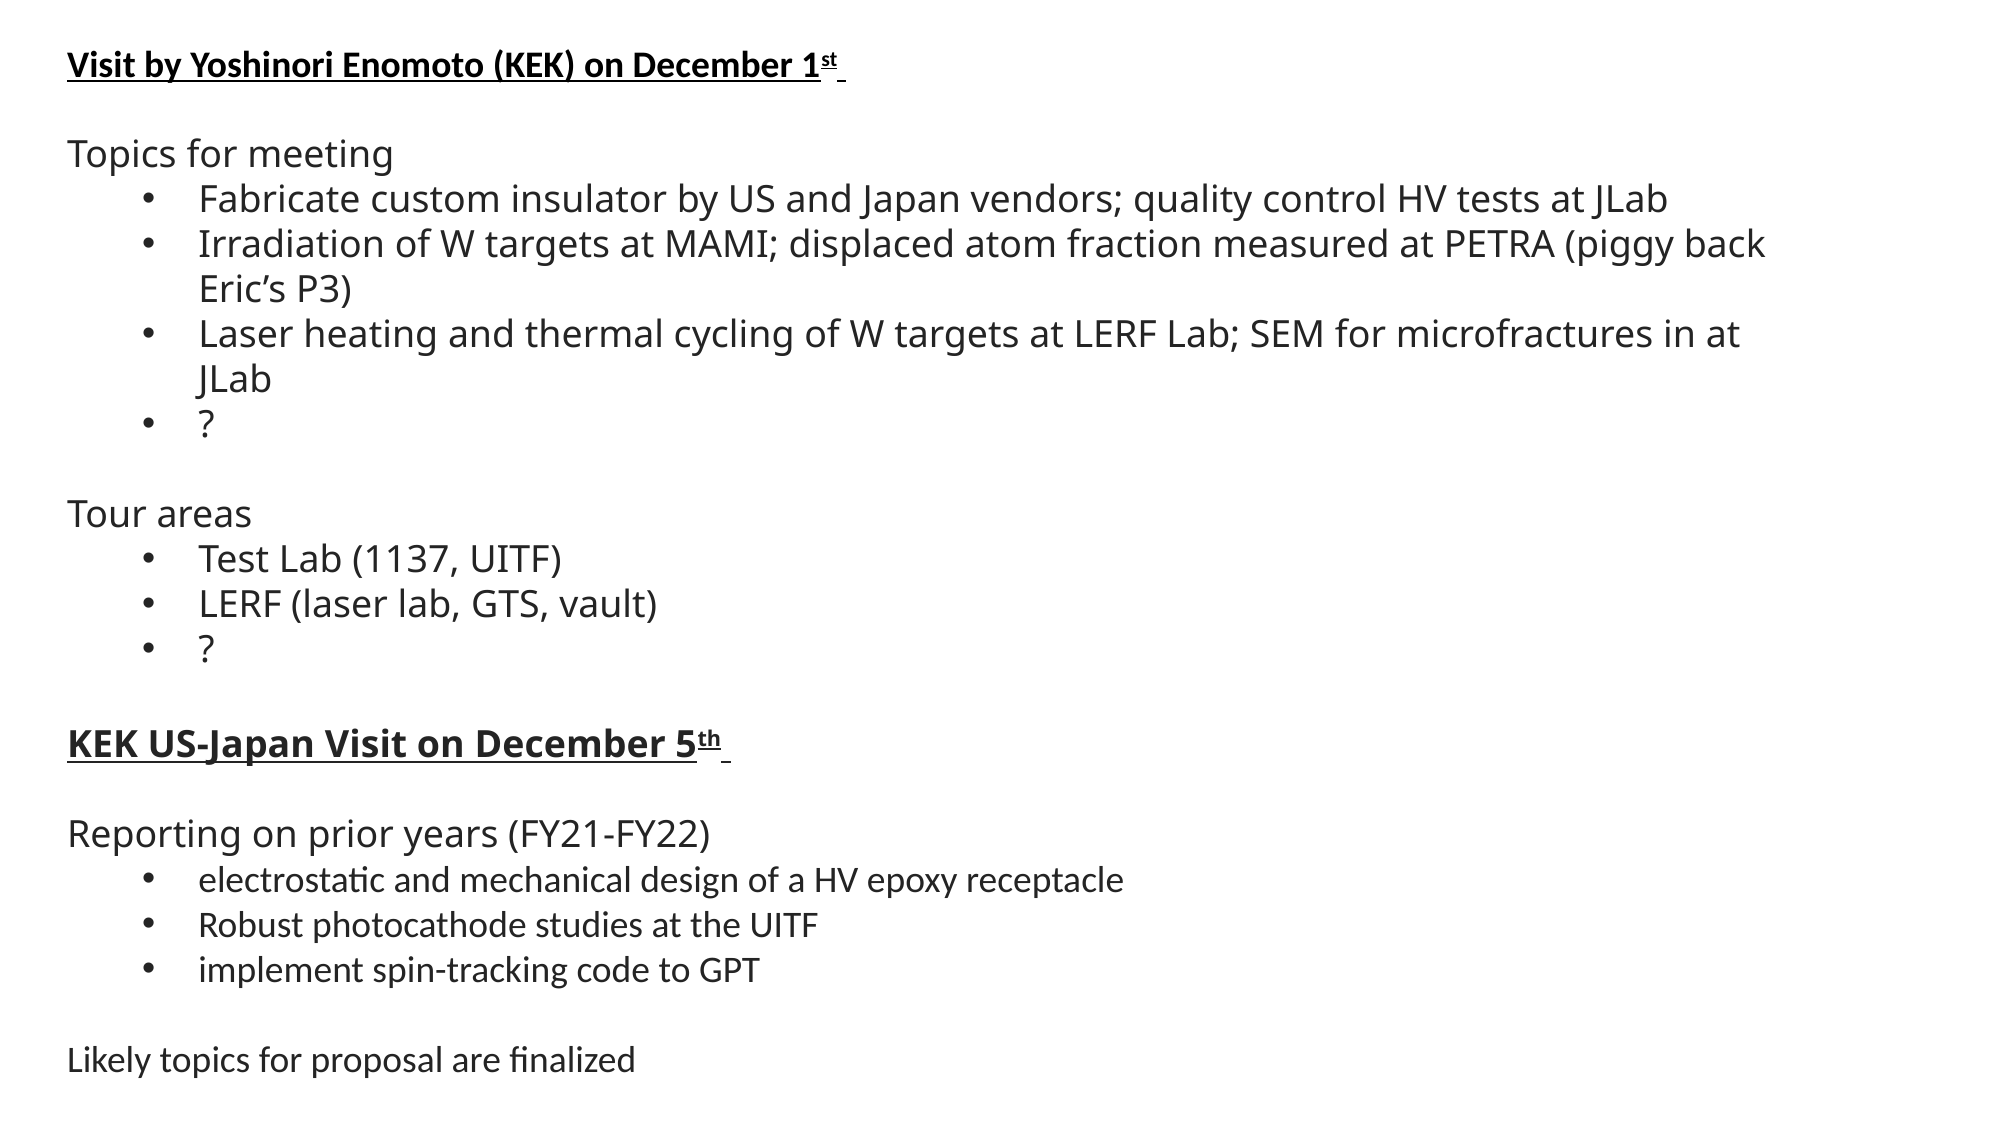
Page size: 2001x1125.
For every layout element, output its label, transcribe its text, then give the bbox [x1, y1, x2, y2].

text_box Visit by Yoshinori Enomoto (KEK) on December 1st Topics for meeting Fabricate custom insulator by US and Japan vendors; quality control HV tests at JLab Irradiation of W targets at MAMI; displaced atom fraction measured at PETRA (piggy back Eric’s P3) Laser heating and thermal cycling of W targets at LERF Lab; SEM for microfractures in at JLab ? Tour areas Test Lab (1137, UITF) LERF (laser lab, GTS, vault) ? KEK US-Japan Visit on December 5th Reporting on prior years (FY21-FY22) electrostatic and mechanical design of a HV epoxy receptacle Robust photocathode studies at the UITF implement spin-tracking code to GPT Likely topics for proposal are finalized Proposal is due December 15th [52, 32, 1821, 1125]
